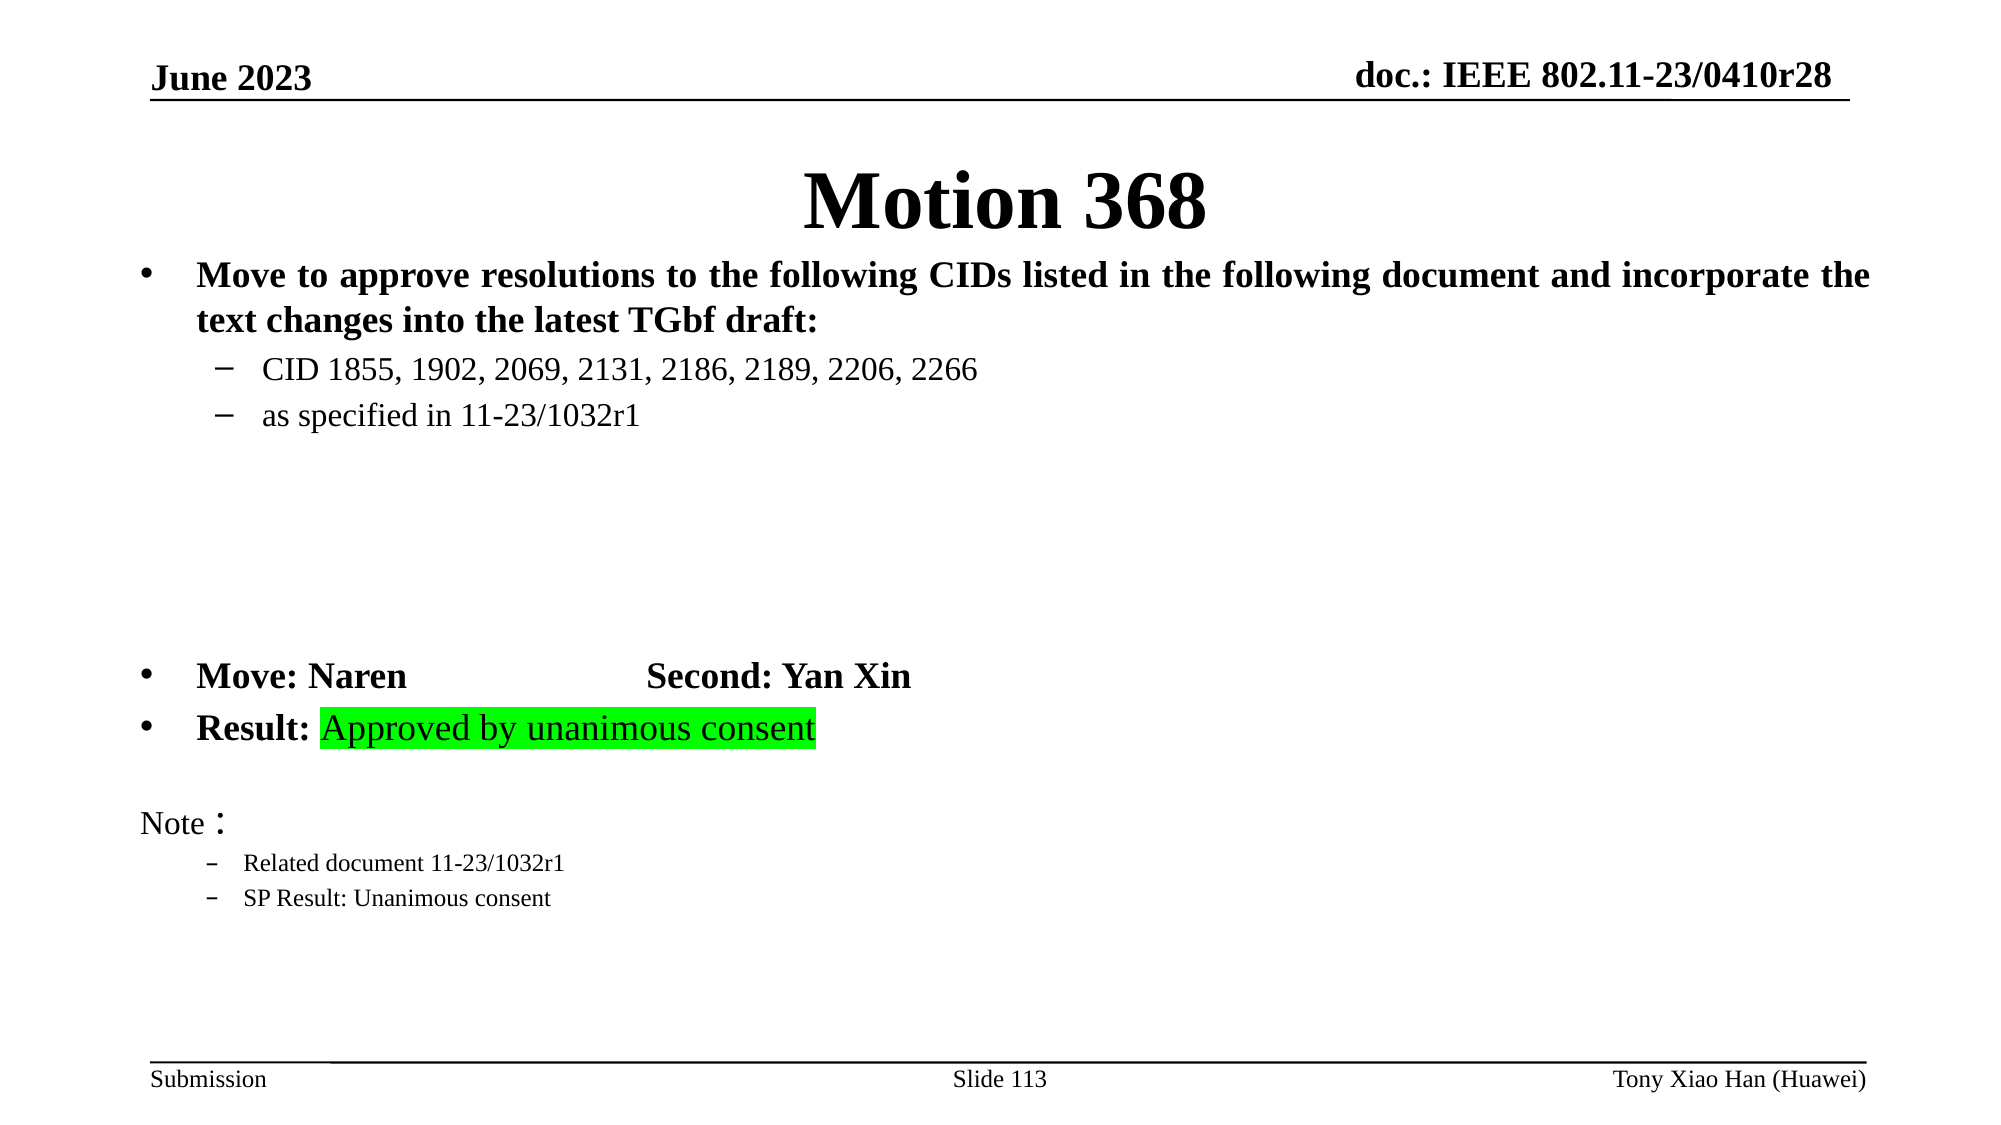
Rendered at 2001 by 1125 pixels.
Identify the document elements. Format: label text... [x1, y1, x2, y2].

text_box Motion 368 [368, 137, 1644, 212]
text_box Move to approve resolutions to the following CIDs listed in the following document and incorporate the text changes into the latest TGbf draft: CID 1855, 1902, 2069, 2131, 2186, 2189, 2206, 2266 as specified in 11-23/1032r1 Move: Naren Second: Yan Xin Result: Approved by unanimous consent Note： Related document 11-23/1032r1 SP Result: Unanimous consent [125, 212, 1888, 900]
